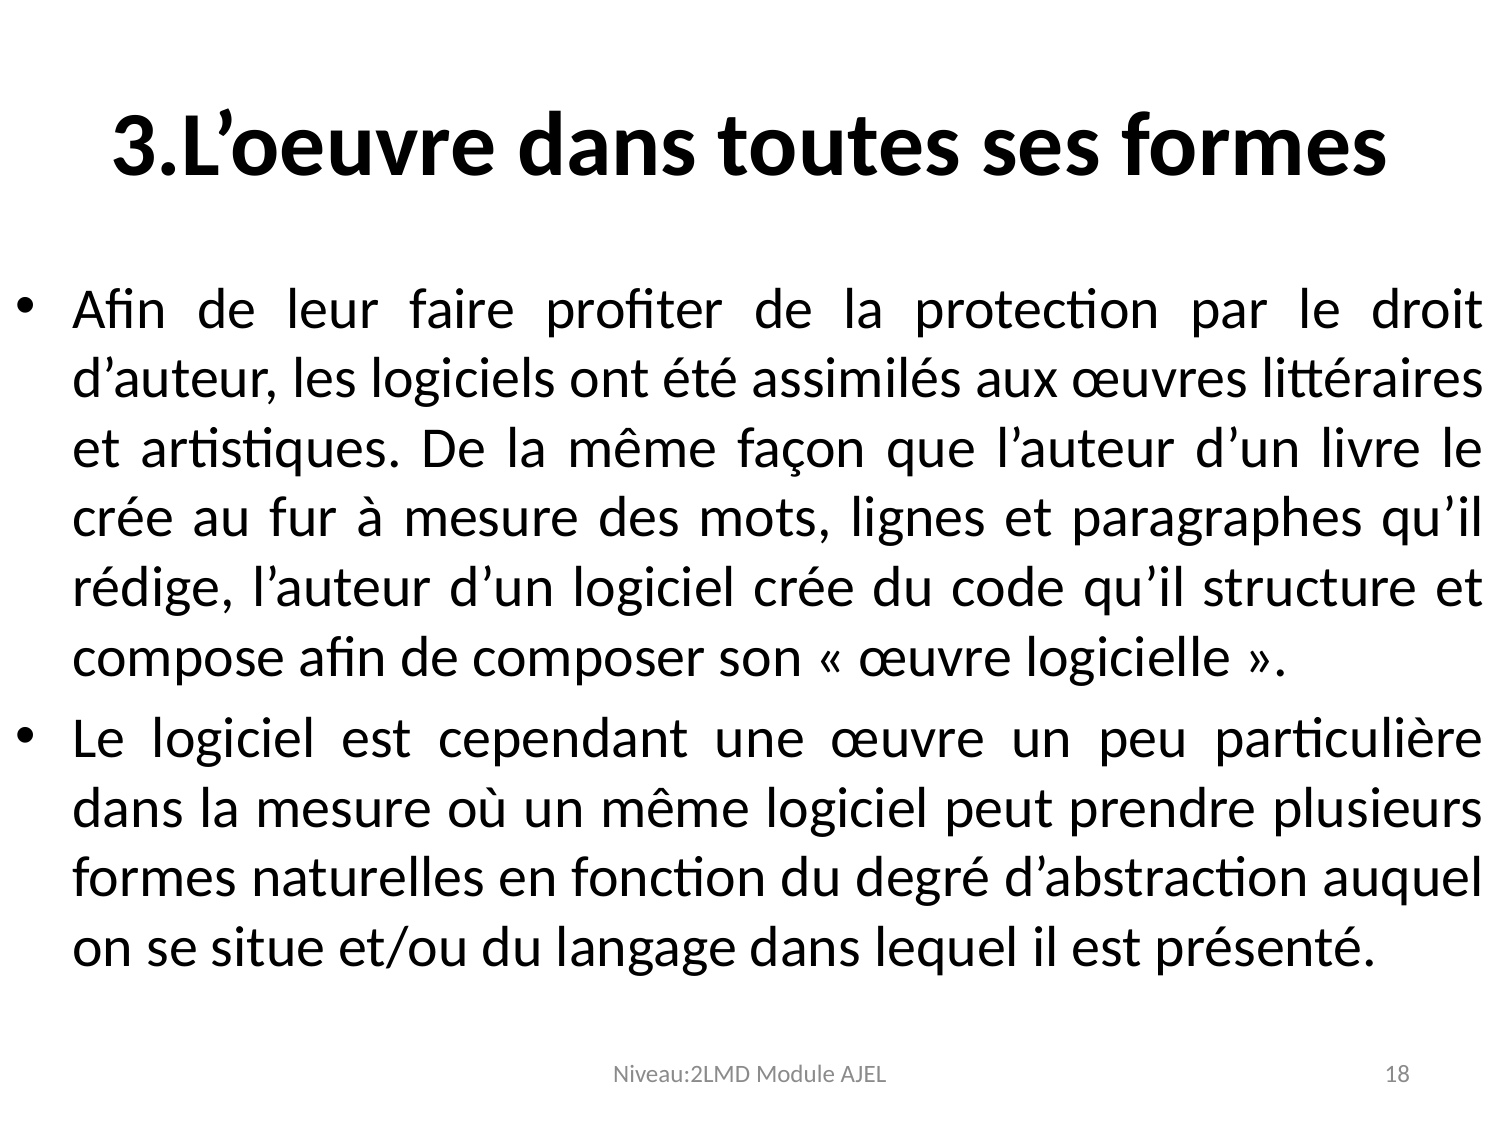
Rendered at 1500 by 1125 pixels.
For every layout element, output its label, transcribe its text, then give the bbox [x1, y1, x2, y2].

title 3.L’oeuvre dans toutes ses formes [75, 45, 1425, 233]
slide_number 18 [1074, 1042, 1425, 1103]
list Afin de leur faire profiter de la protection par le droit d’auteur, les logiciels ont été assimilés aux œuvres littéraires et artistiques. De la même façon que l’auteur d’un livre le crée au fur à mesure des mots, lignes et paragraphes qu’il rédige, l’auteur d’un logiciel crée du code qu’il structure et compose afin de composer son « œuvre logicielle ». Le logiciel est cependant une œuvre un peu particulière dans la mesure où un même logiciel peut prendre plusieurs formes naturelles en fonction du degré d’abstraction auquel on se situe et/ou du langage dans lequel il est présenté. [0, 262, 1500, 1005]
footer Niveau:2LMD Module AJEL [512, 1042, 988, 1103]
